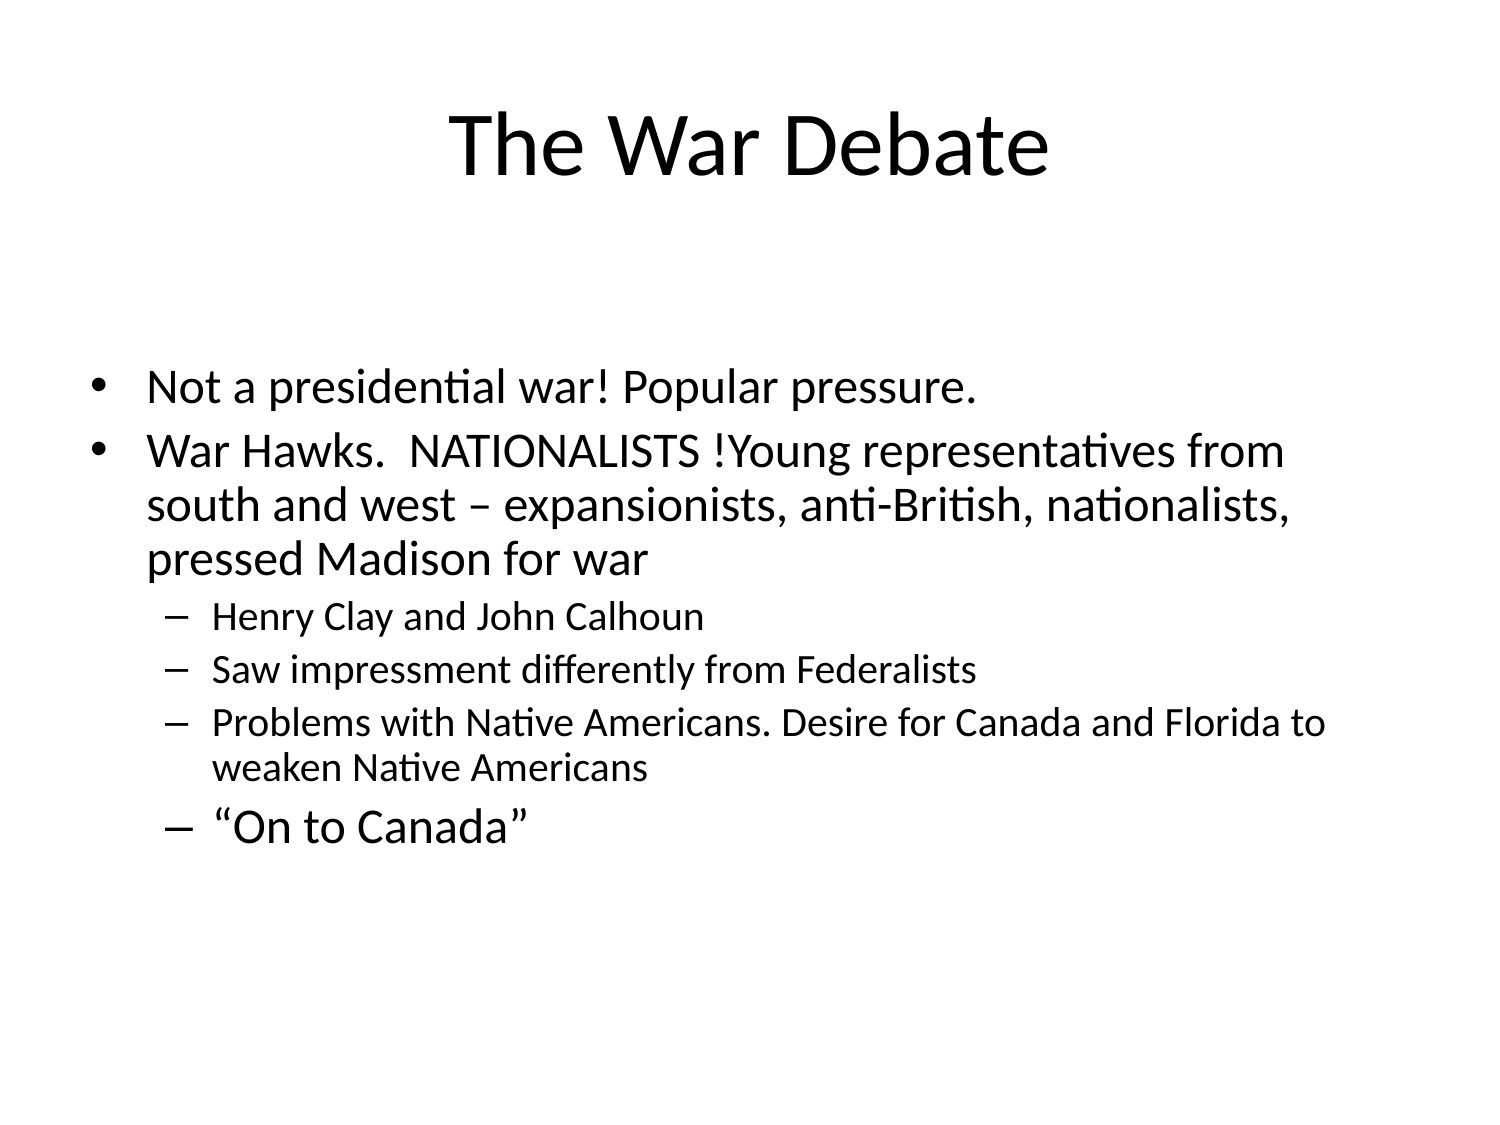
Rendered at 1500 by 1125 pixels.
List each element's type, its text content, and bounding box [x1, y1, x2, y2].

list Not a presidential war! Popular pressure. War Hawks. NATIONALISTS !Young representatives from south and west – expansionists, anti-British, nationalists, pressed Madison for war Henry Clay and John Calhoun Saw impressment differently from Federalists Problems with Native Americans. Desire for Canada and Florida to weaken Native Americans “On to Canada” [75, 262, 1425, 1005]
title The War Debate [75, 45, 1425, 233]
